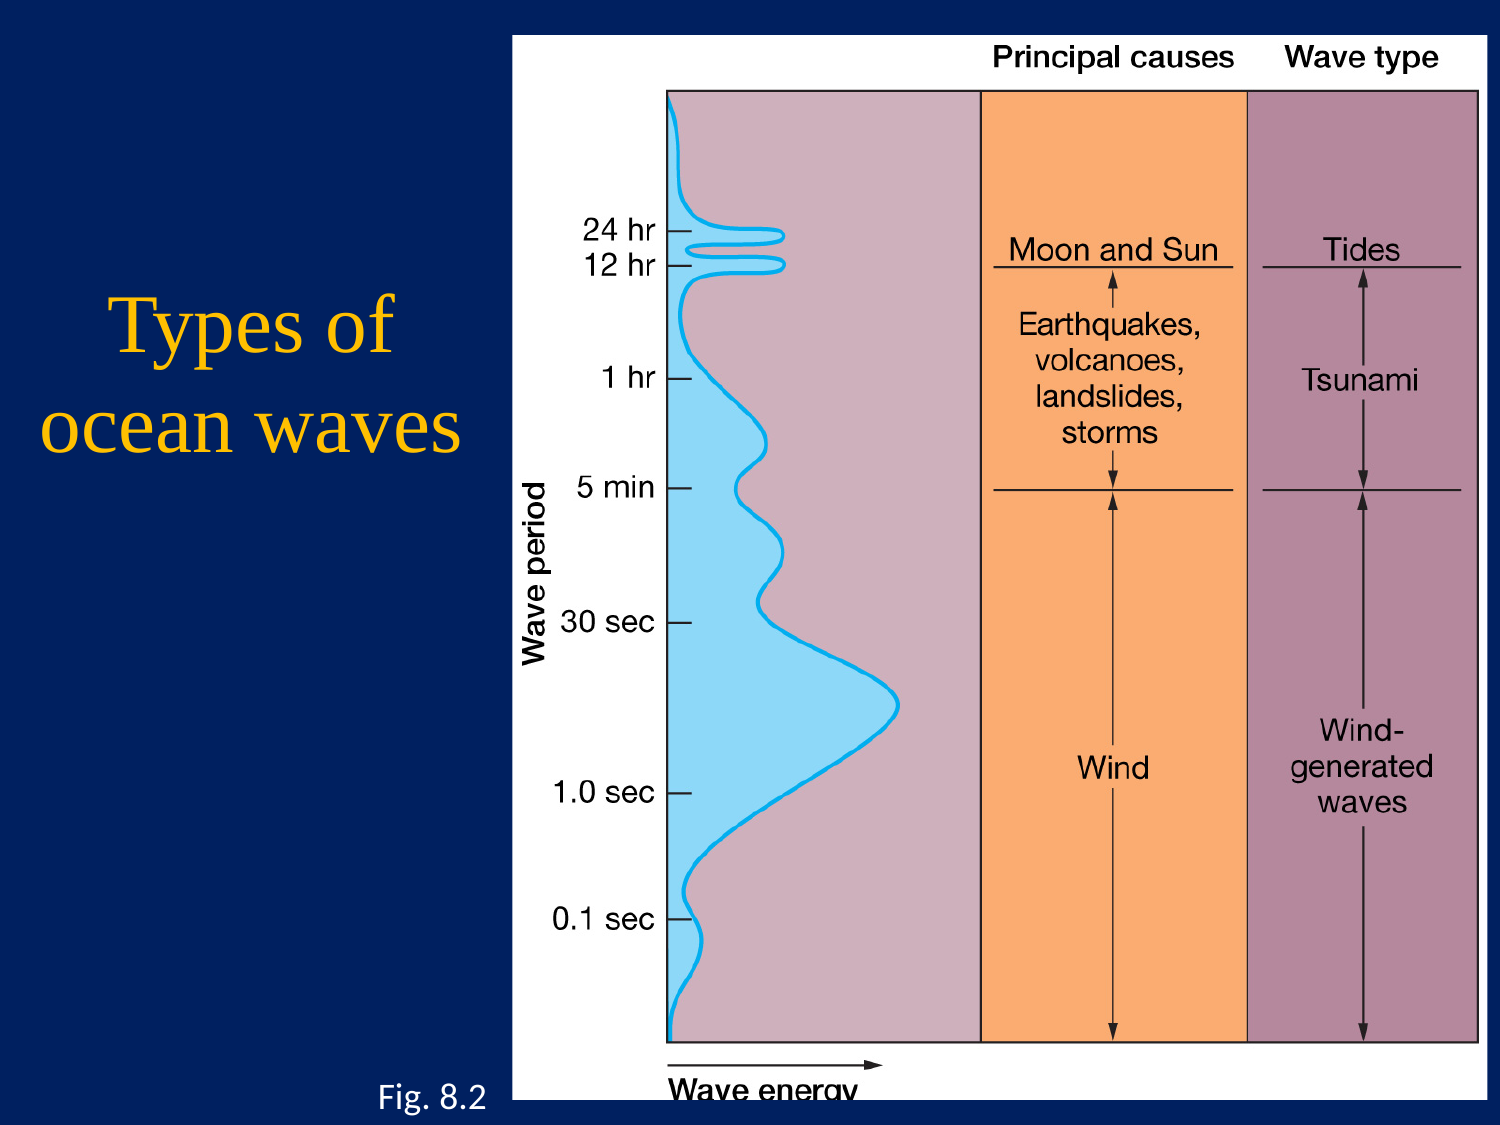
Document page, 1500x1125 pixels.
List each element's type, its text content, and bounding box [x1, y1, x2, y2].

text_box Fig. 8.2 [363, 1064, 502, 1125]
title Types of ocean waves [0, 62, 503, 675]
picture [512, 34, 1488, 1101]
